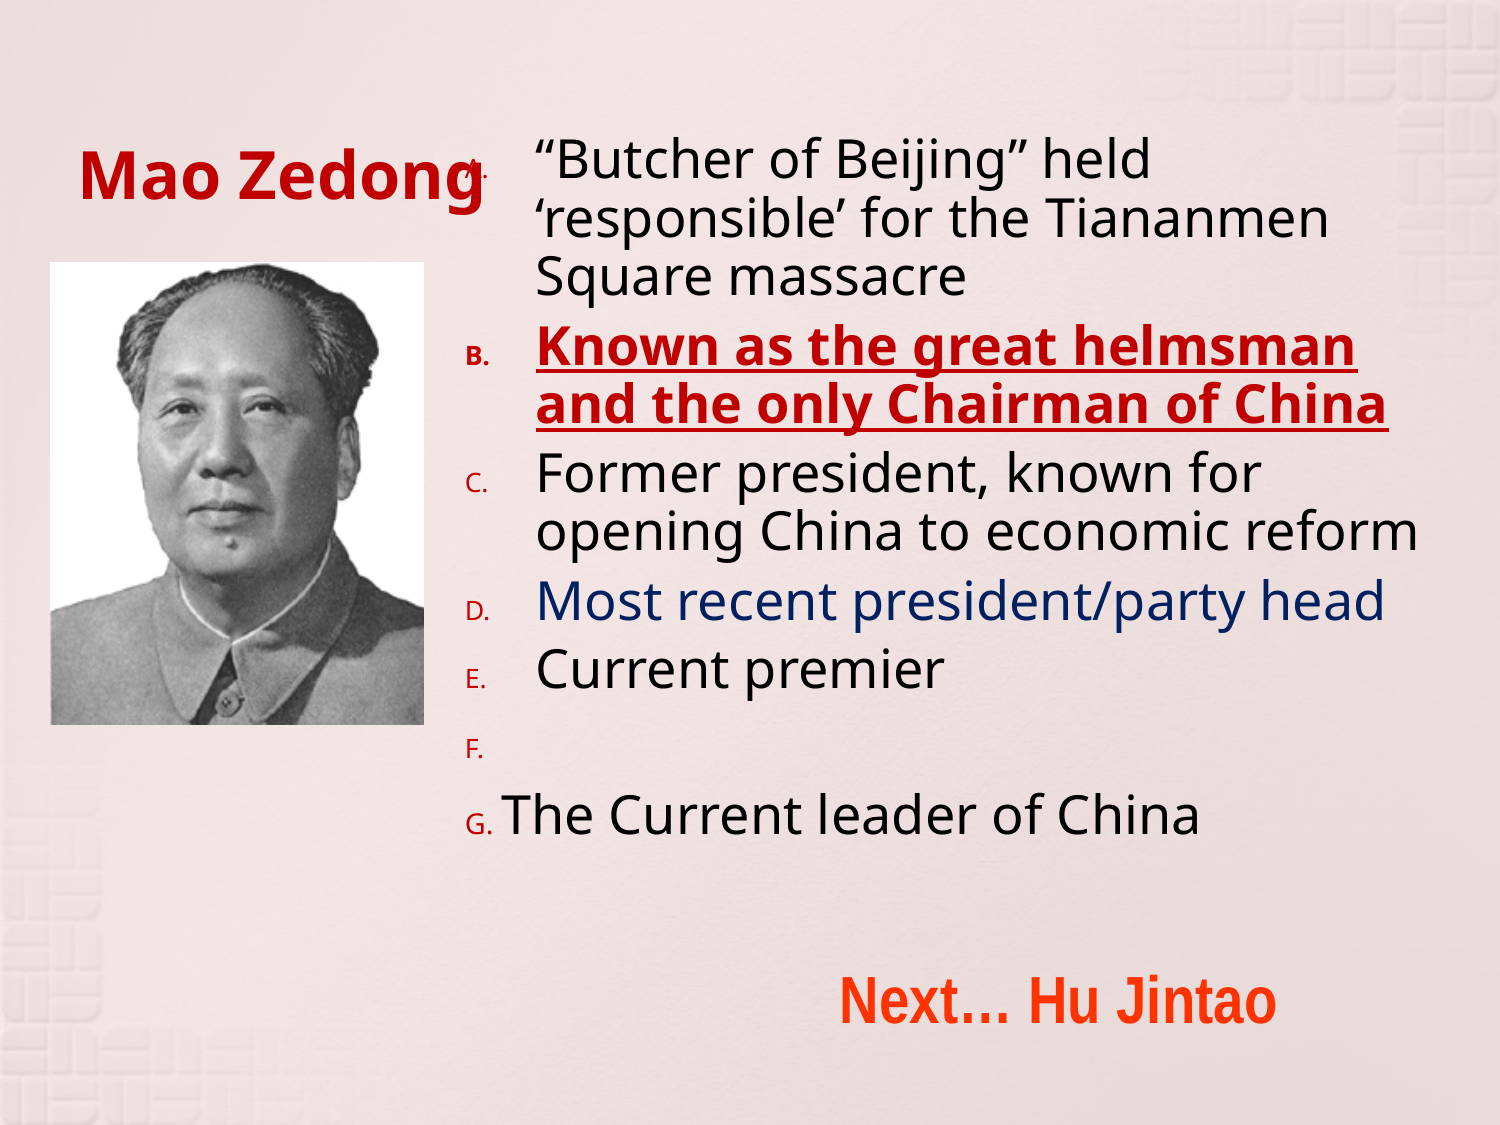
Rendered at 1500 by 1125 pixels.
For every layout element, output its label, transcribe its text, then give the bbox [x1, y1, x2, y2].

list Mao Zedong [62, 125, 450, 263]
text_box Next… Hu Jintao [825, 949, 1450, 1045]
picture [48, 261, 425, 727]
list “Butcher of Beijing” held ‘responsible’ for the Tiananmen Square massacre Known as the great helmsman and the only Chairman of China Former president, known for opening China to economic reform Most recent president/party head Current premier G. The Current leader of China [450, 125, 1438, 875]
